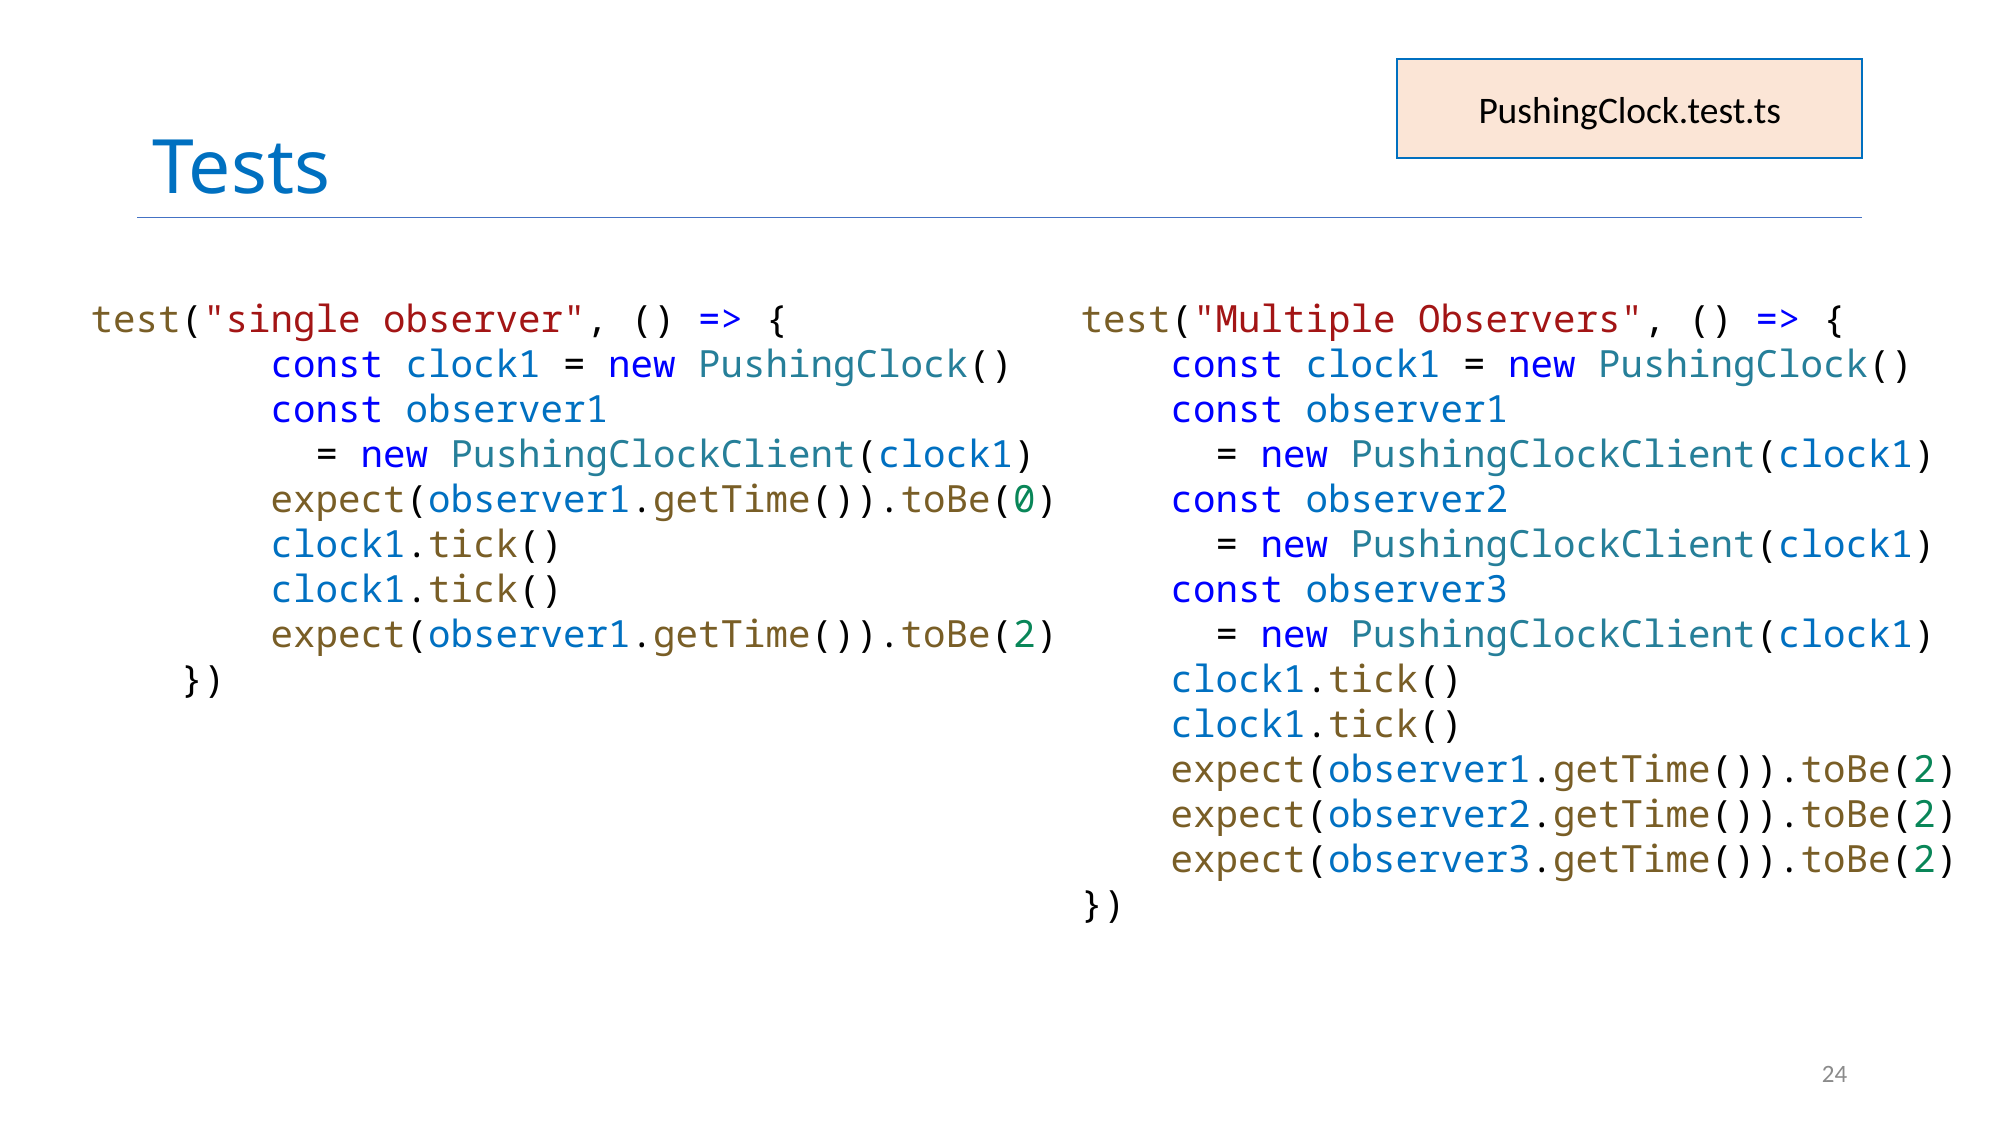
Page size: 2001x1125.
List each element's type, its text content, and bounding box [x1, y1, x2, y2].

slide_number 24 [1412, 1042, 1863, 1103]
title Tests [137, 0, 1863, 218]
text_box PushingClock.test.ts [1396, 58, 1863, 159]
text_box test("Multiple Observers", () => { const clock1 = new PushingClock() const observer1 = new PushingClockClient(clock1) const observer2 = new PushingClockClient(clock1) const observer3 = new PushingClockClient(clock1) clock1.tick() clock1.tick() expect(observer1.getTime()).toBe(2) expect(observer2.getTime()).toBe(2) expect(observer3.getTime()).toBe(2) }) [975, 287, 1977, 933]
text_box test("single observer", () => { const clock1 = new PushingClock() const observer1 = new PushingClockClient(clock1) expect(observer1.getTime()).toBe(0) clock1.tick() clock1.tick() expect(observer1.getTime()).toBe(2) }) [75, 287, 975, 708]
